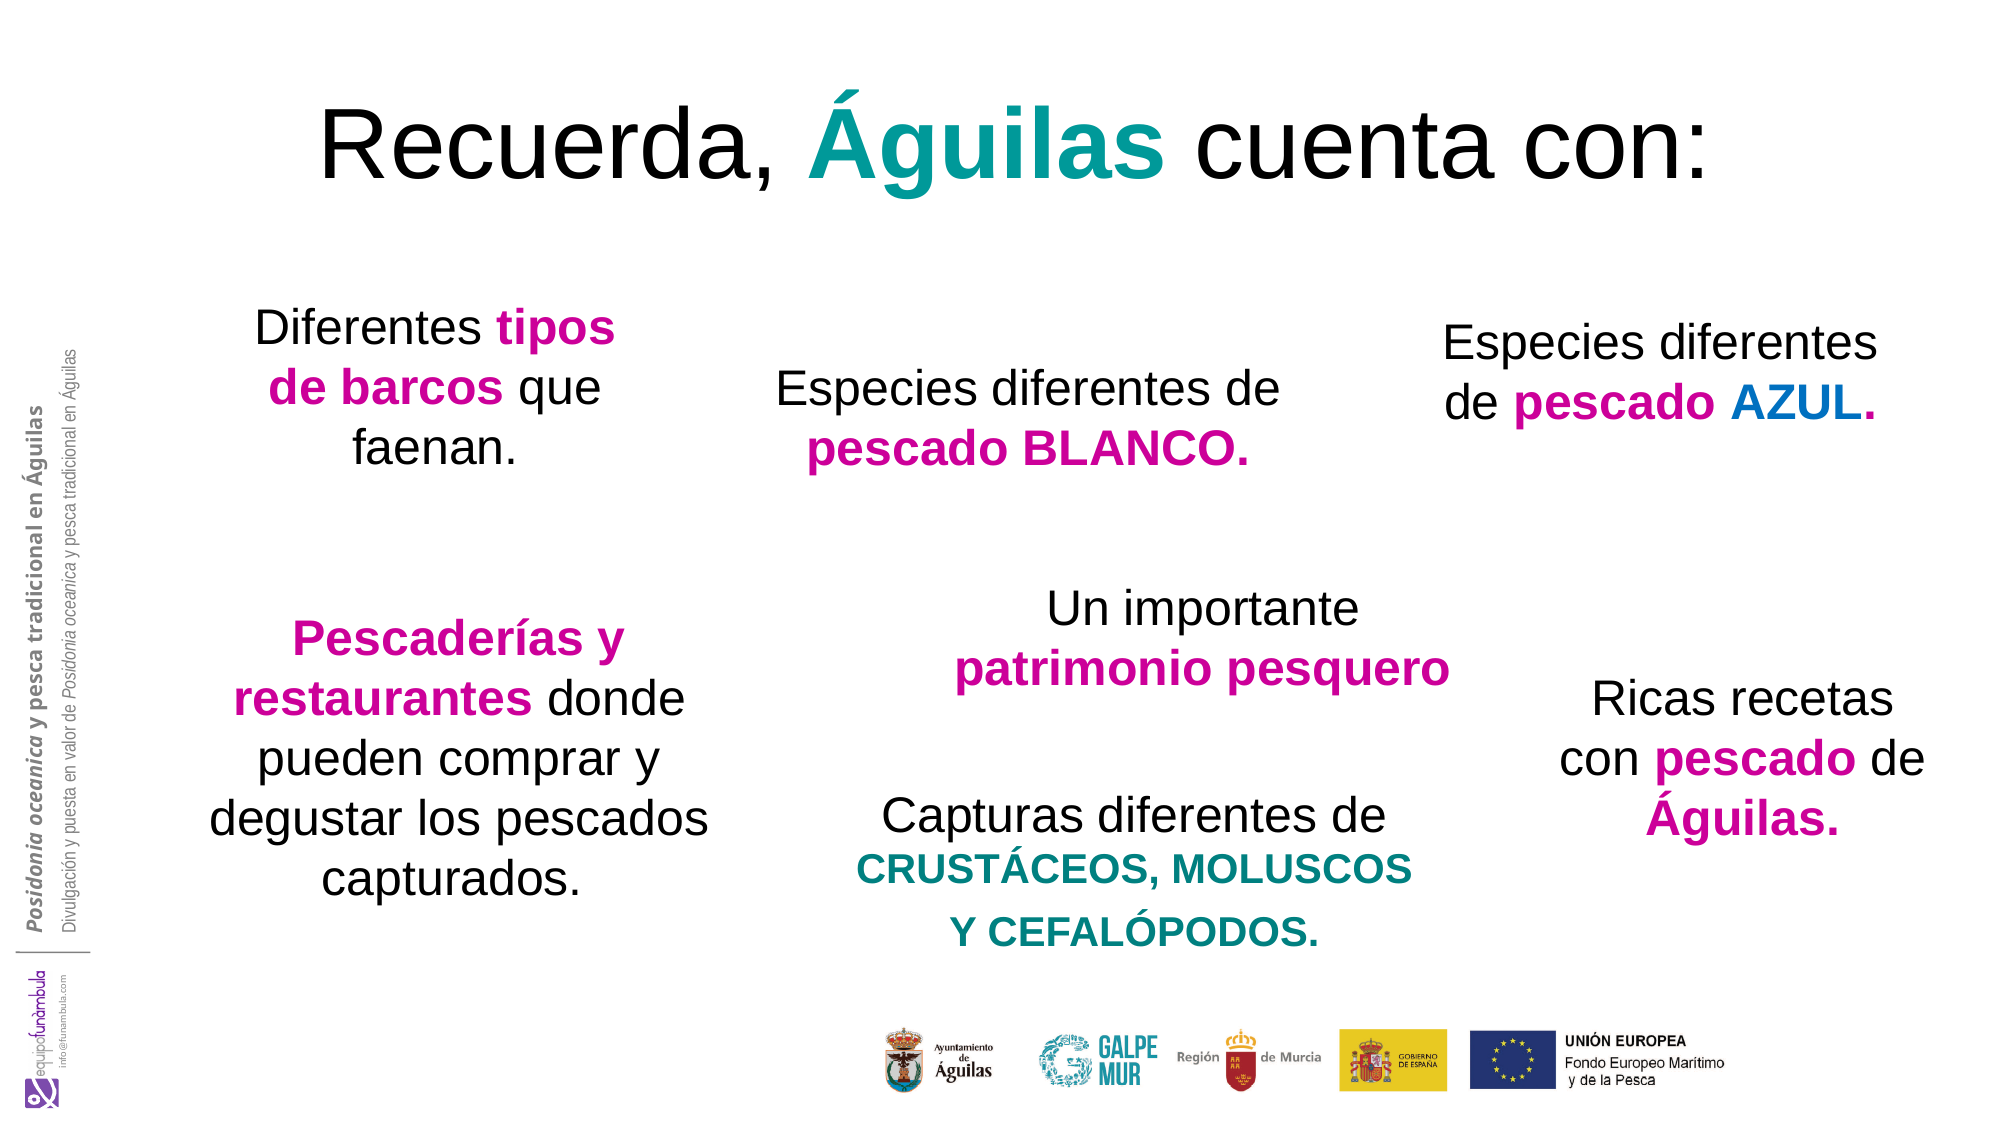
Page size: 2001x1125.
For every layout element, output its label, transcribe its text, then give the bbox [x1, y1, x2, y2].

text_box Especies diferentes de pescado AZUL. [1411, 223, 1911, 516]
text_box Posidonia oceanica y pesca tradicional en Águilas Divulgación y puesta en valor de Posidonia oceanica y pesca tradicional en Águilas [7, 113, 114, 949]
text_box Especies diferentes de pescado BLANCO. [714, 323, 1343, 507]
text_box Diferentes tipos de barcos que faenan. [206, 261, 665, 507]
text_box Pescaderías y restaurantes donde pueden comprar y degustar los pescados capturados. [148, 609, 771, 901]
text_box Ricas recetas con pescado de Águilas. [1536, 663, 1950, 847]
picture [29, 972, 53, 1076]
text_box Capturas diferentes de CRUSTÁCEOS, MOLUSCOS Y CEFALÓPODOS. [773, 751, 1495, 986]
picture [870, 1015, 1736, 1109]
text_box Un importante patrimonio pesquero [903, 512, 1503, 758]
text_box Recuerda, Águilas cuenta con: [232, 55, 1825, 221]
